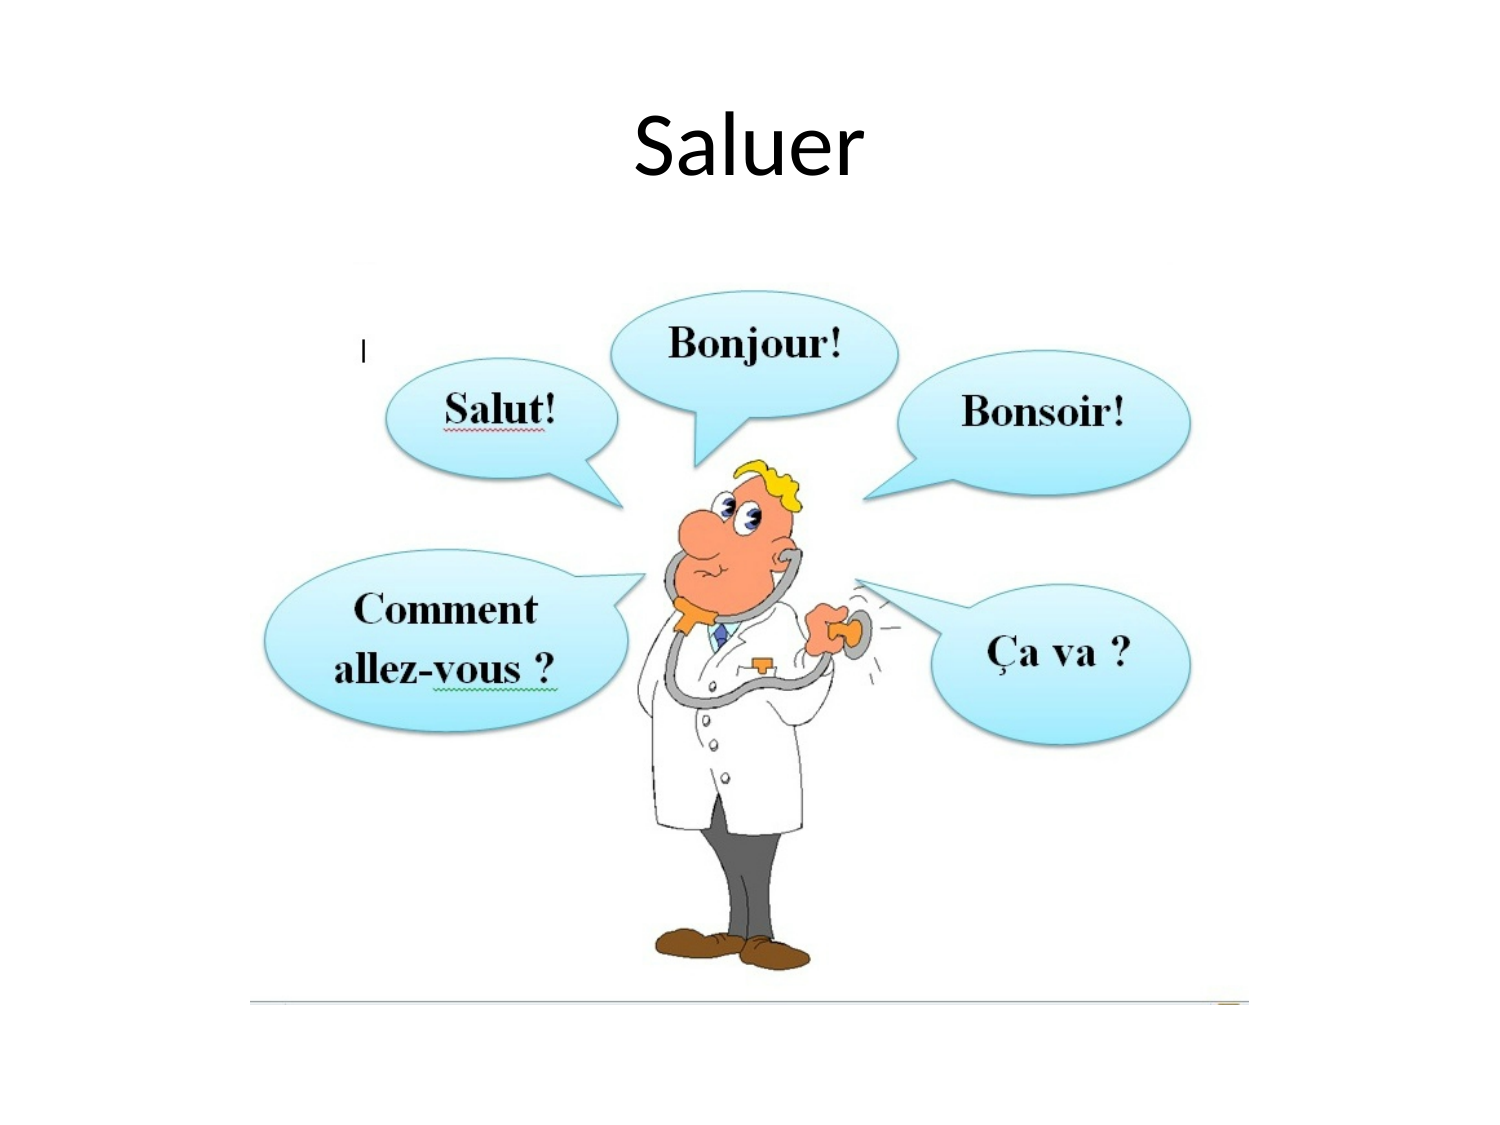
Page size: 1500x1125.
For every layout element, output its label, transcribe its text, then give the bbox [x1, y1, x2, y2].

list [250, 262, 1250, 1006]
title Saluer [75, 45, 1425, 233]
